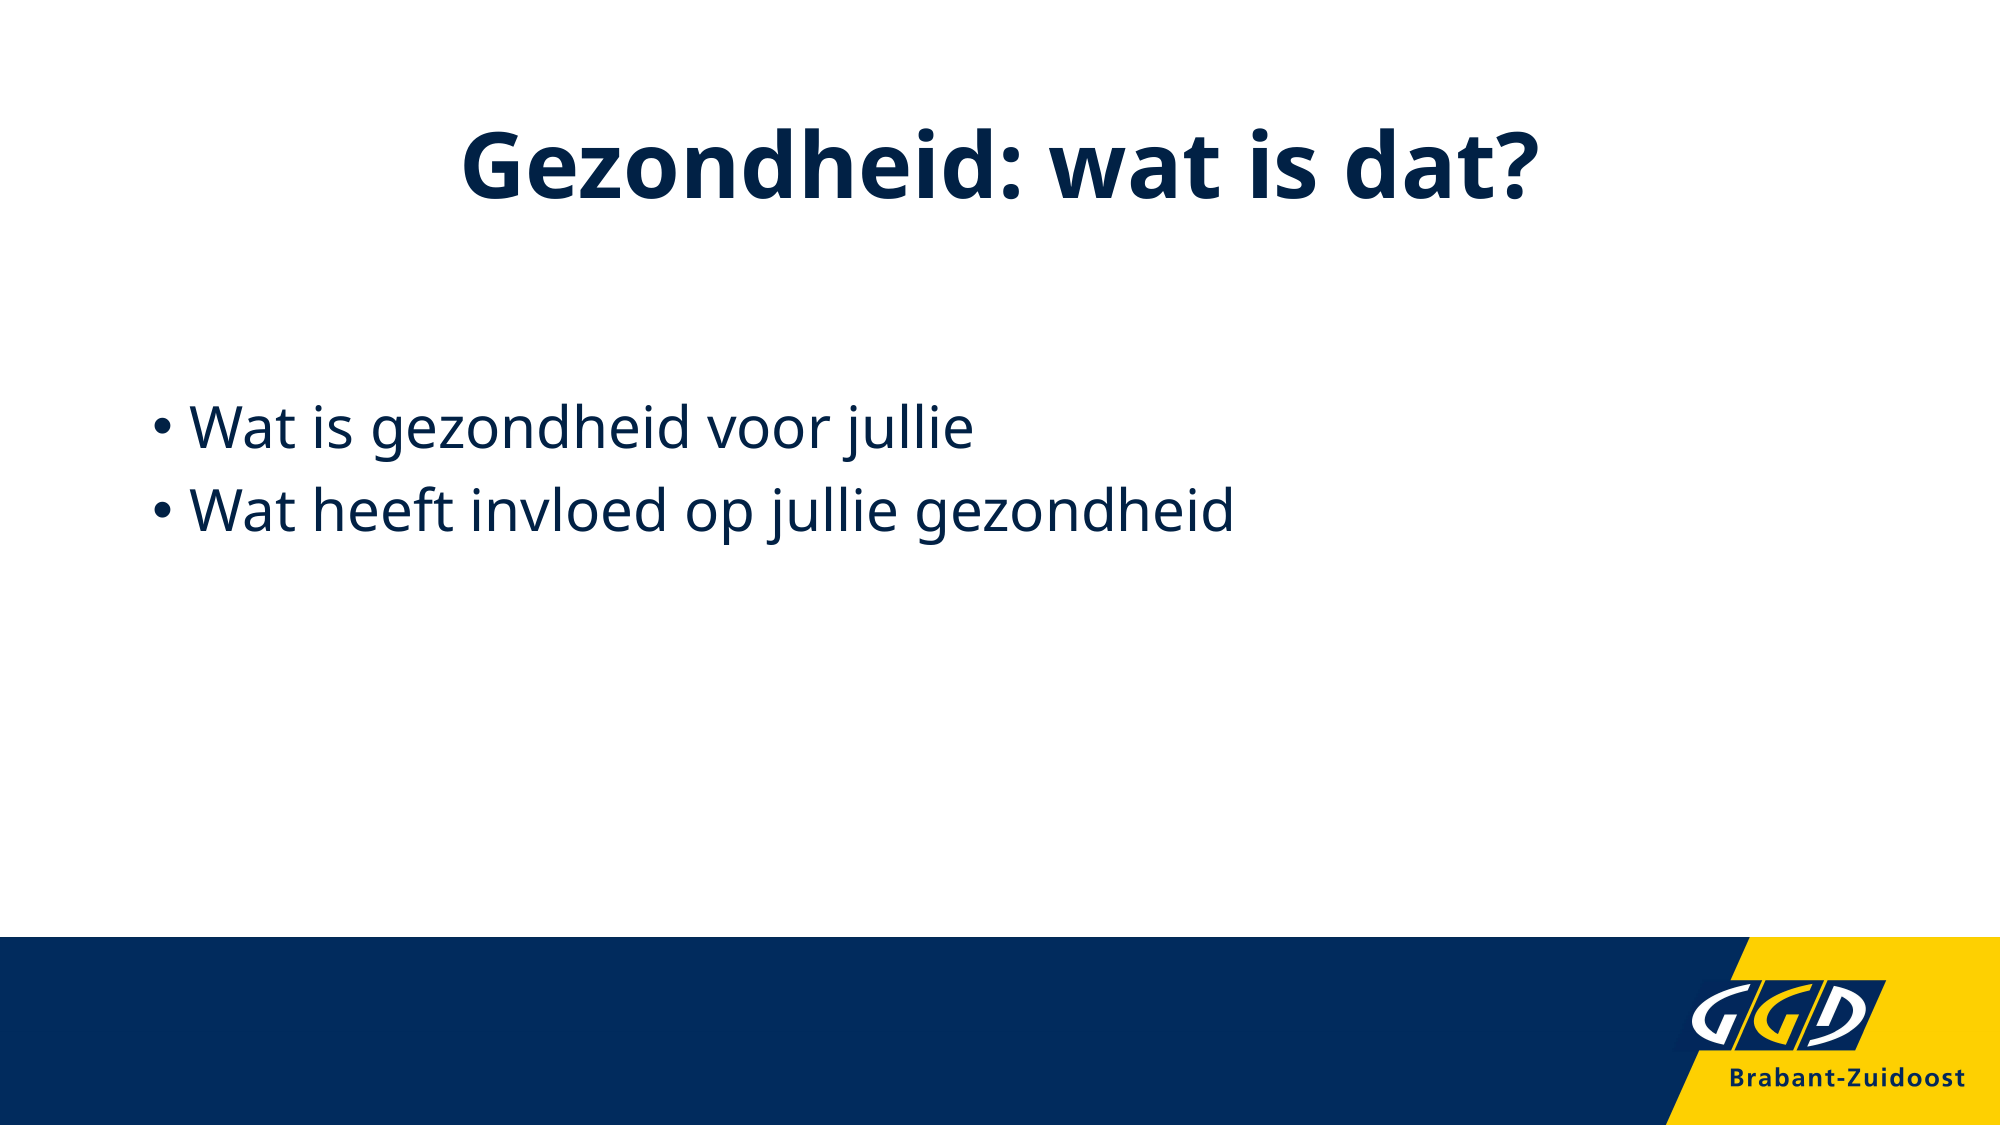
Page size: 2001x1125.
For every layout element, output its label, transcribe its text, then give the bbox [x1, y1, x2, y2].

list Wat is gezondheid voor jullie Wat heeft invloed op jullie gezondheid [137, 299, 1863, 900]
title Gezondheid: wat is dat? [137, 59, 1863, 278]
picture [0, 937, 2000, 1125]
